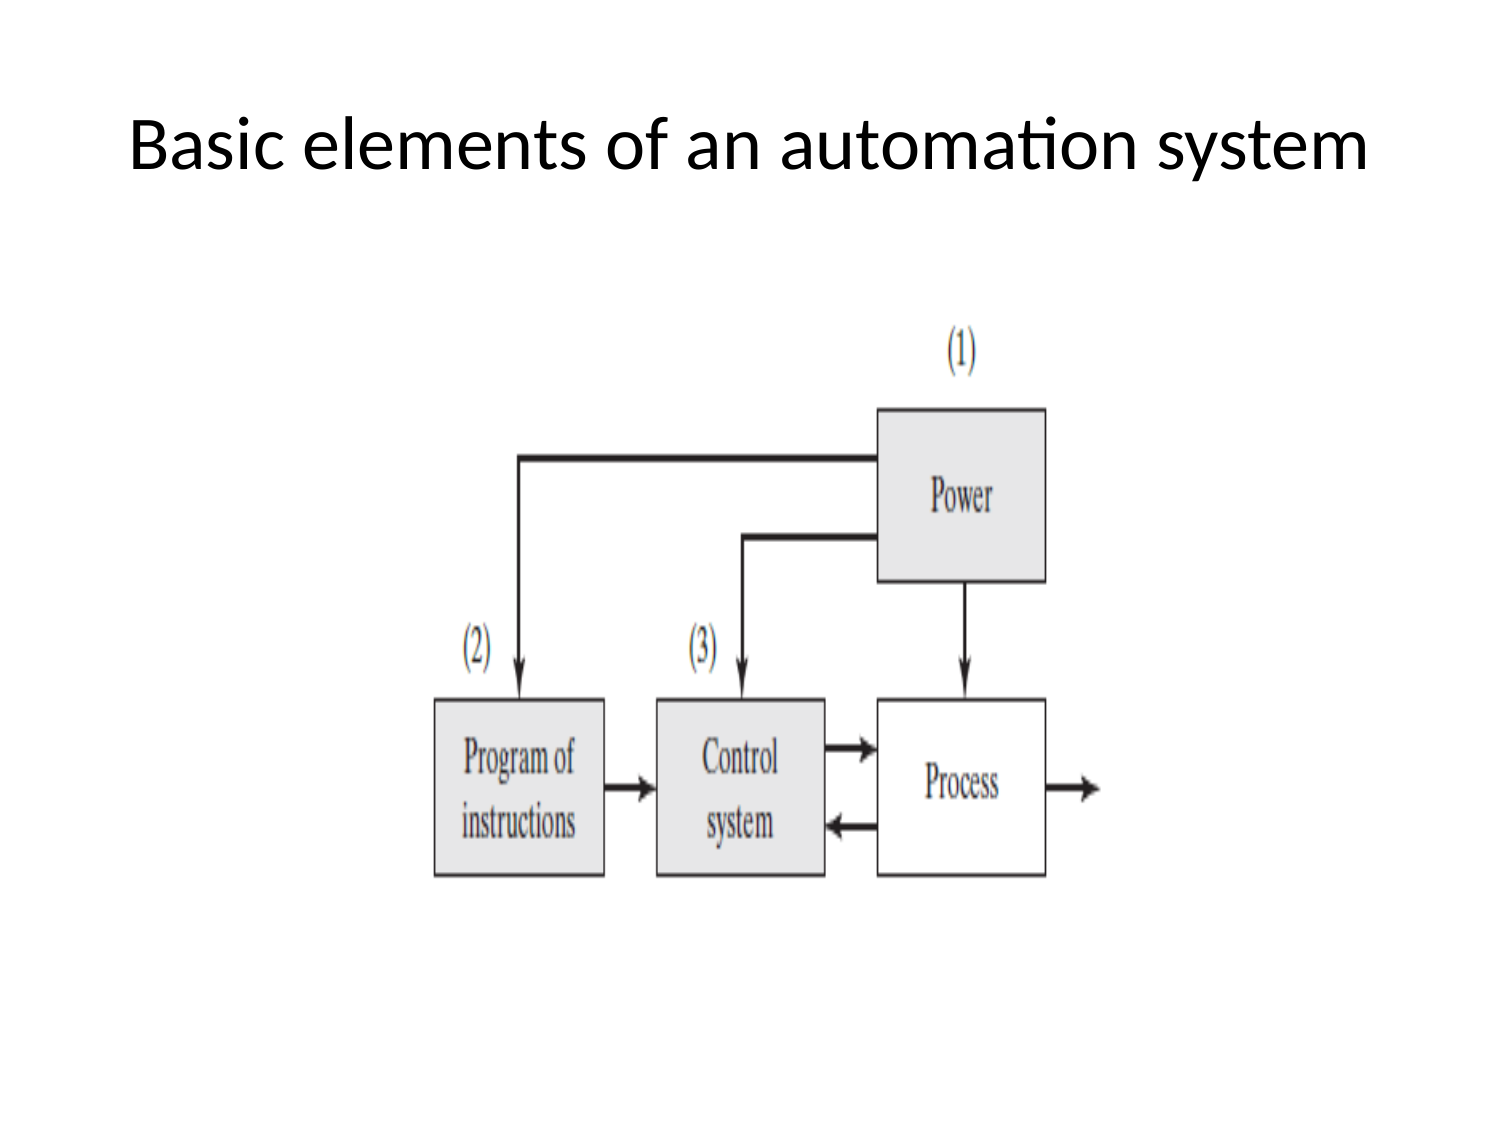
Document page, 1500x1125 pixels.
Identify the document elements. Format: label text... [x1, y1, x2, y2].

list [187, 287, 1351, 963]
title Basic elements of an automation system [75, 45, 1425, 233]
